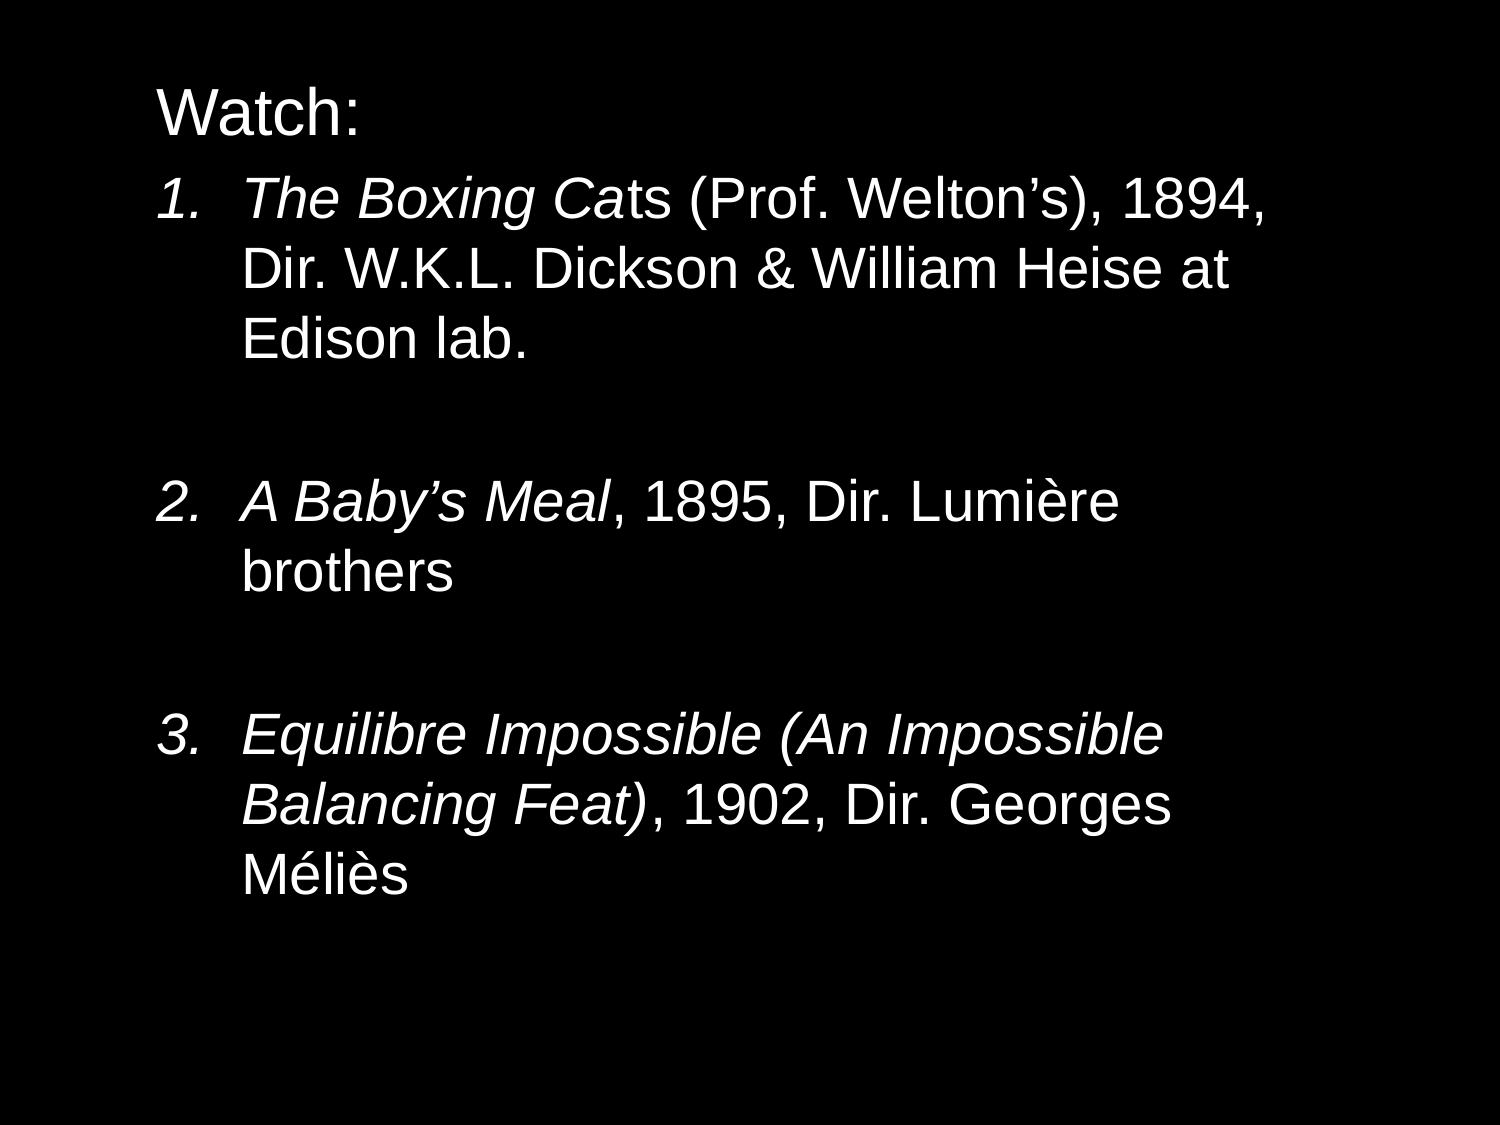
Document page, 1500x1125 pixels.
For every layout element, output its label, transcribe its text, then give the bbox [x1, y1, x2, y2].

subtitle Watch: The Boxing Cats (Prof. Welton’s), 1894, Dir. W.K.L. Dickson & William Heise at Edison lab. A Baby’s Meal, 1895, Dir. Lumière brothers Equilibre Impossible (An Impossible Balancing Feat), 1902, Dir. Georges Méliès [141, 61, 1359, 1084]
